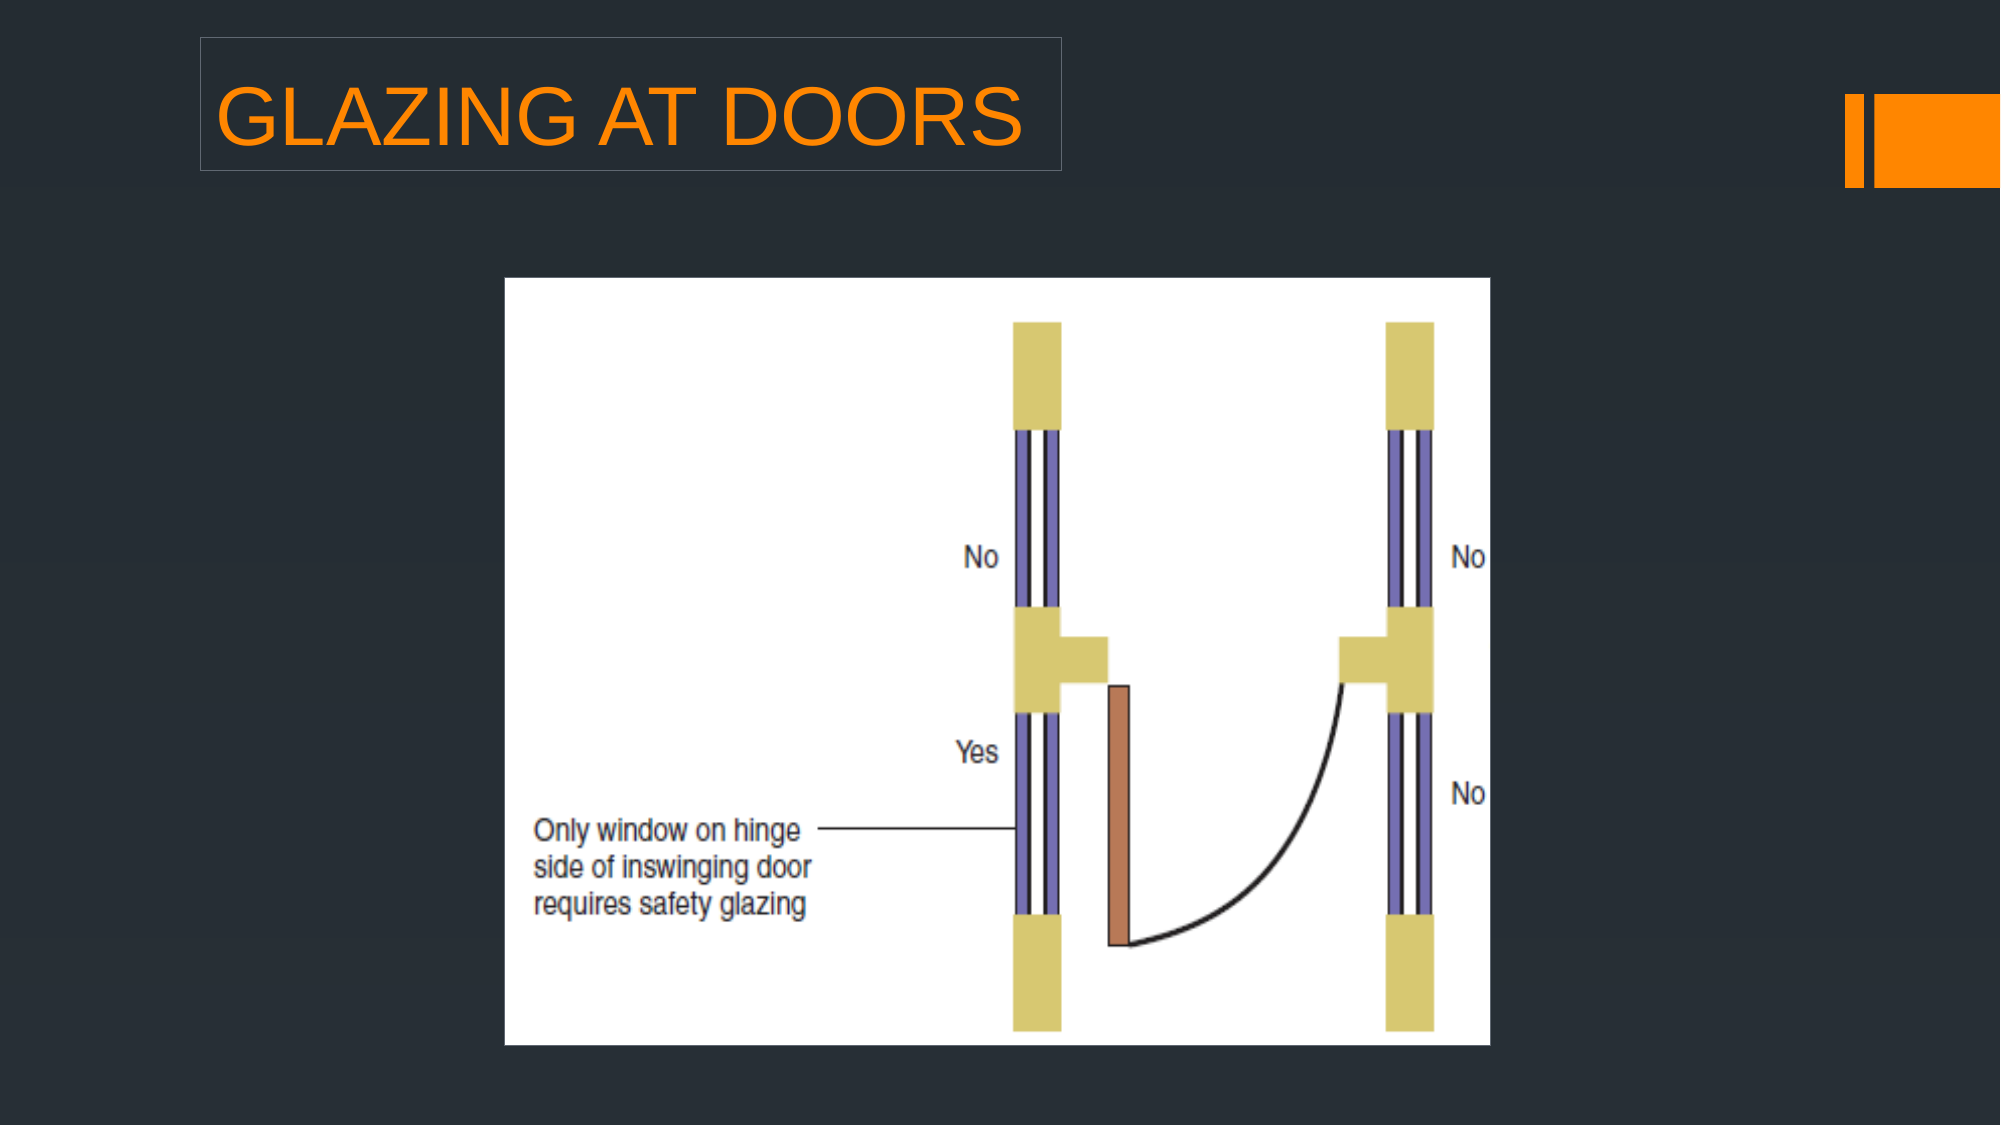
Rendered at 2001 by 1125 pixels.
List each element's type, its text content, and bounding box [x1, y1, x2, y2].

title GLAZING AT DOORS [200, 37, 1062, 171]
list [504, 277, 1492, 1046]
